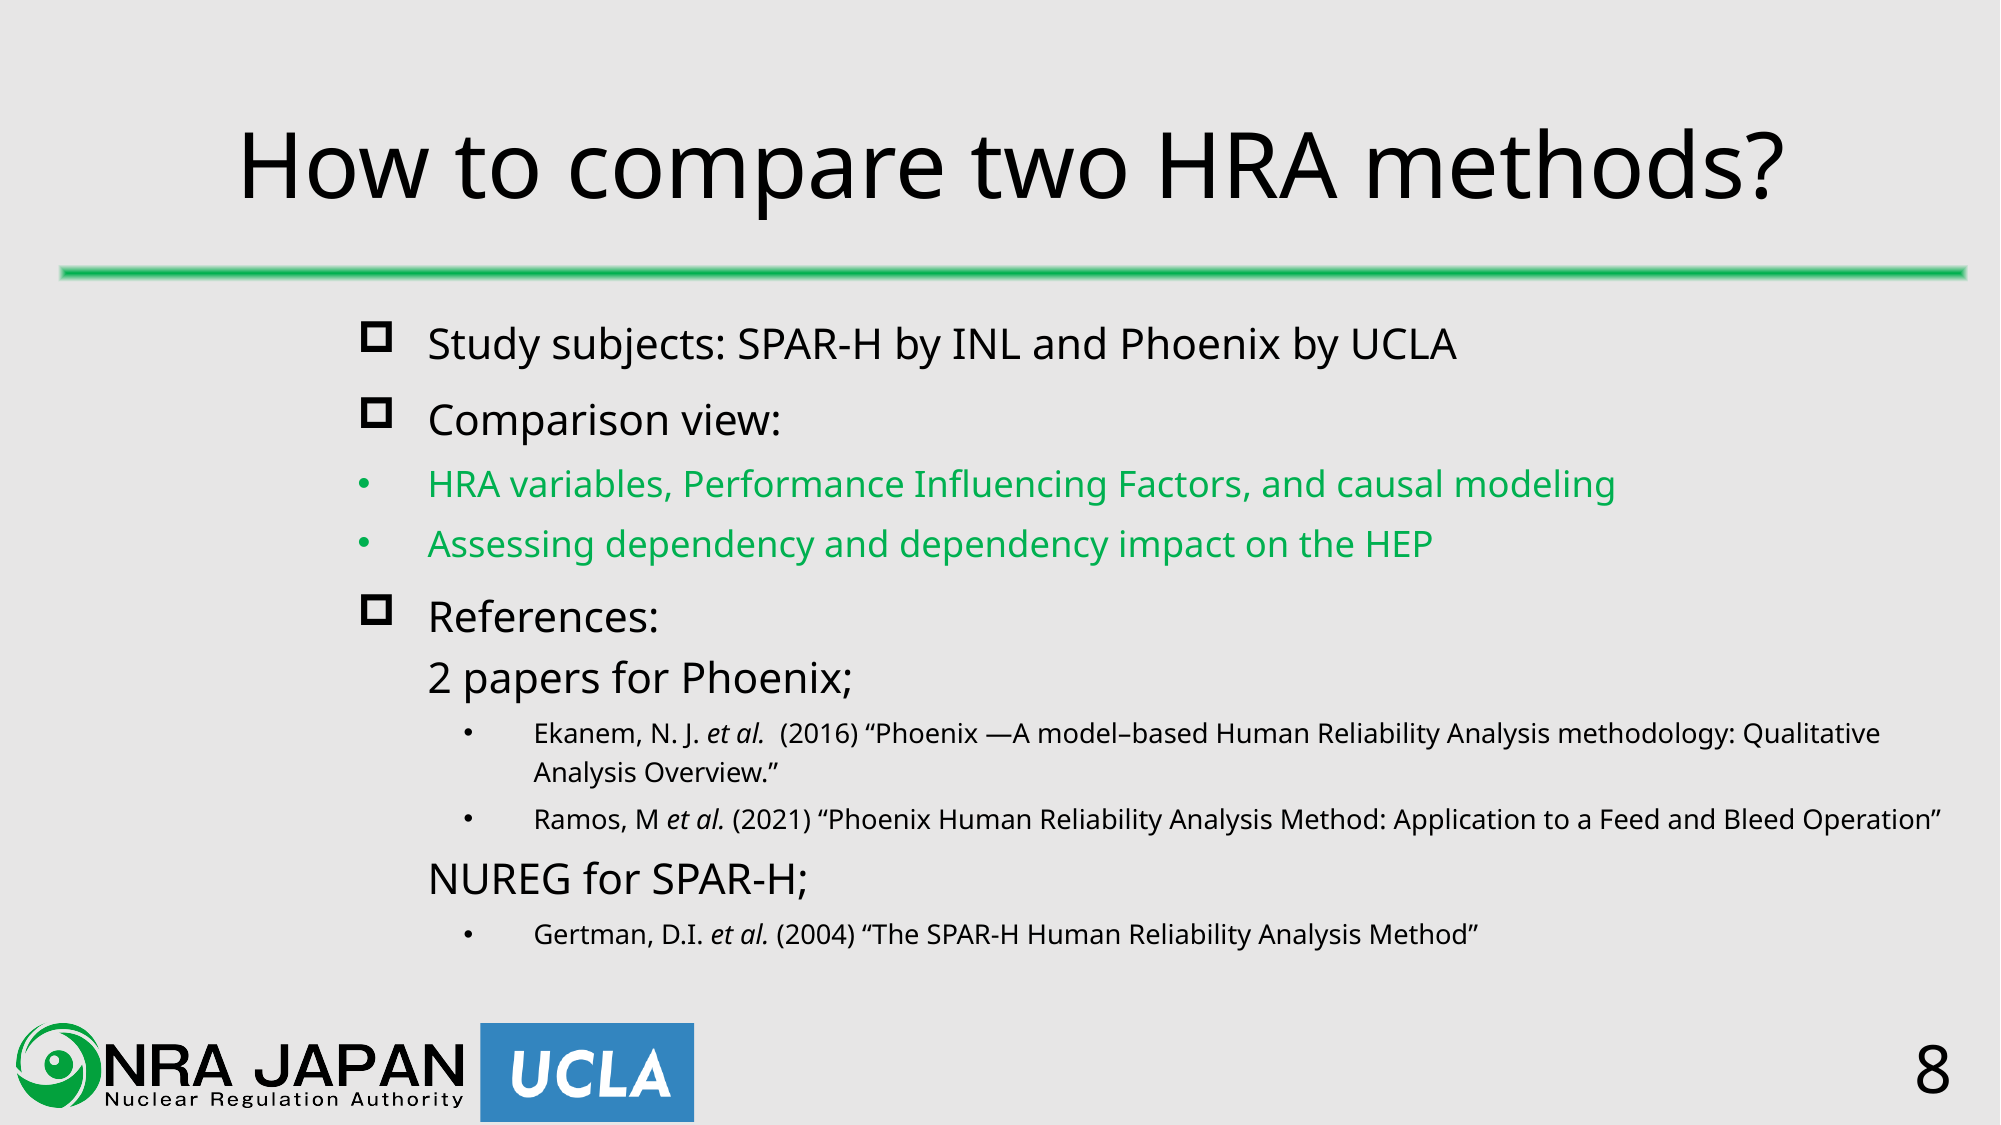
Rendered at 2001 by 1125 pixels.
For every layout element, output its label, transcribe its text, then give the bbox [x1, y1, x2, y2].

list Study subjects: SPAR-H by INL and Phoenix by UCLA Comparison view: HRA variables, Performance Influencing Factors, and causal modeling Assessing dependency and dependency impact on the HEP References: 2 papers for Phoenix; Ekanem, N. J. et al. (2016) “Phoenix —A model–based Human Reliability Analysis methodology: Qualitative Analysis Overview.” Ramos, M et al. (2021) “Phoenix Human Reliability Analysis Method: Application to a Feed and Bleed Operation” NUREG for SPAR-H; Gertman, D.I. et al. (2004) “The SPAR-H Human Reliability Analysis Method” [58, 299, 1964, 986]
picture [0, 1006, 479, 1124]
slide_number 7 [1517, 1042, 1968, 1103]
title How to compare two HRA methods? [58, 59, 1964, 278]
